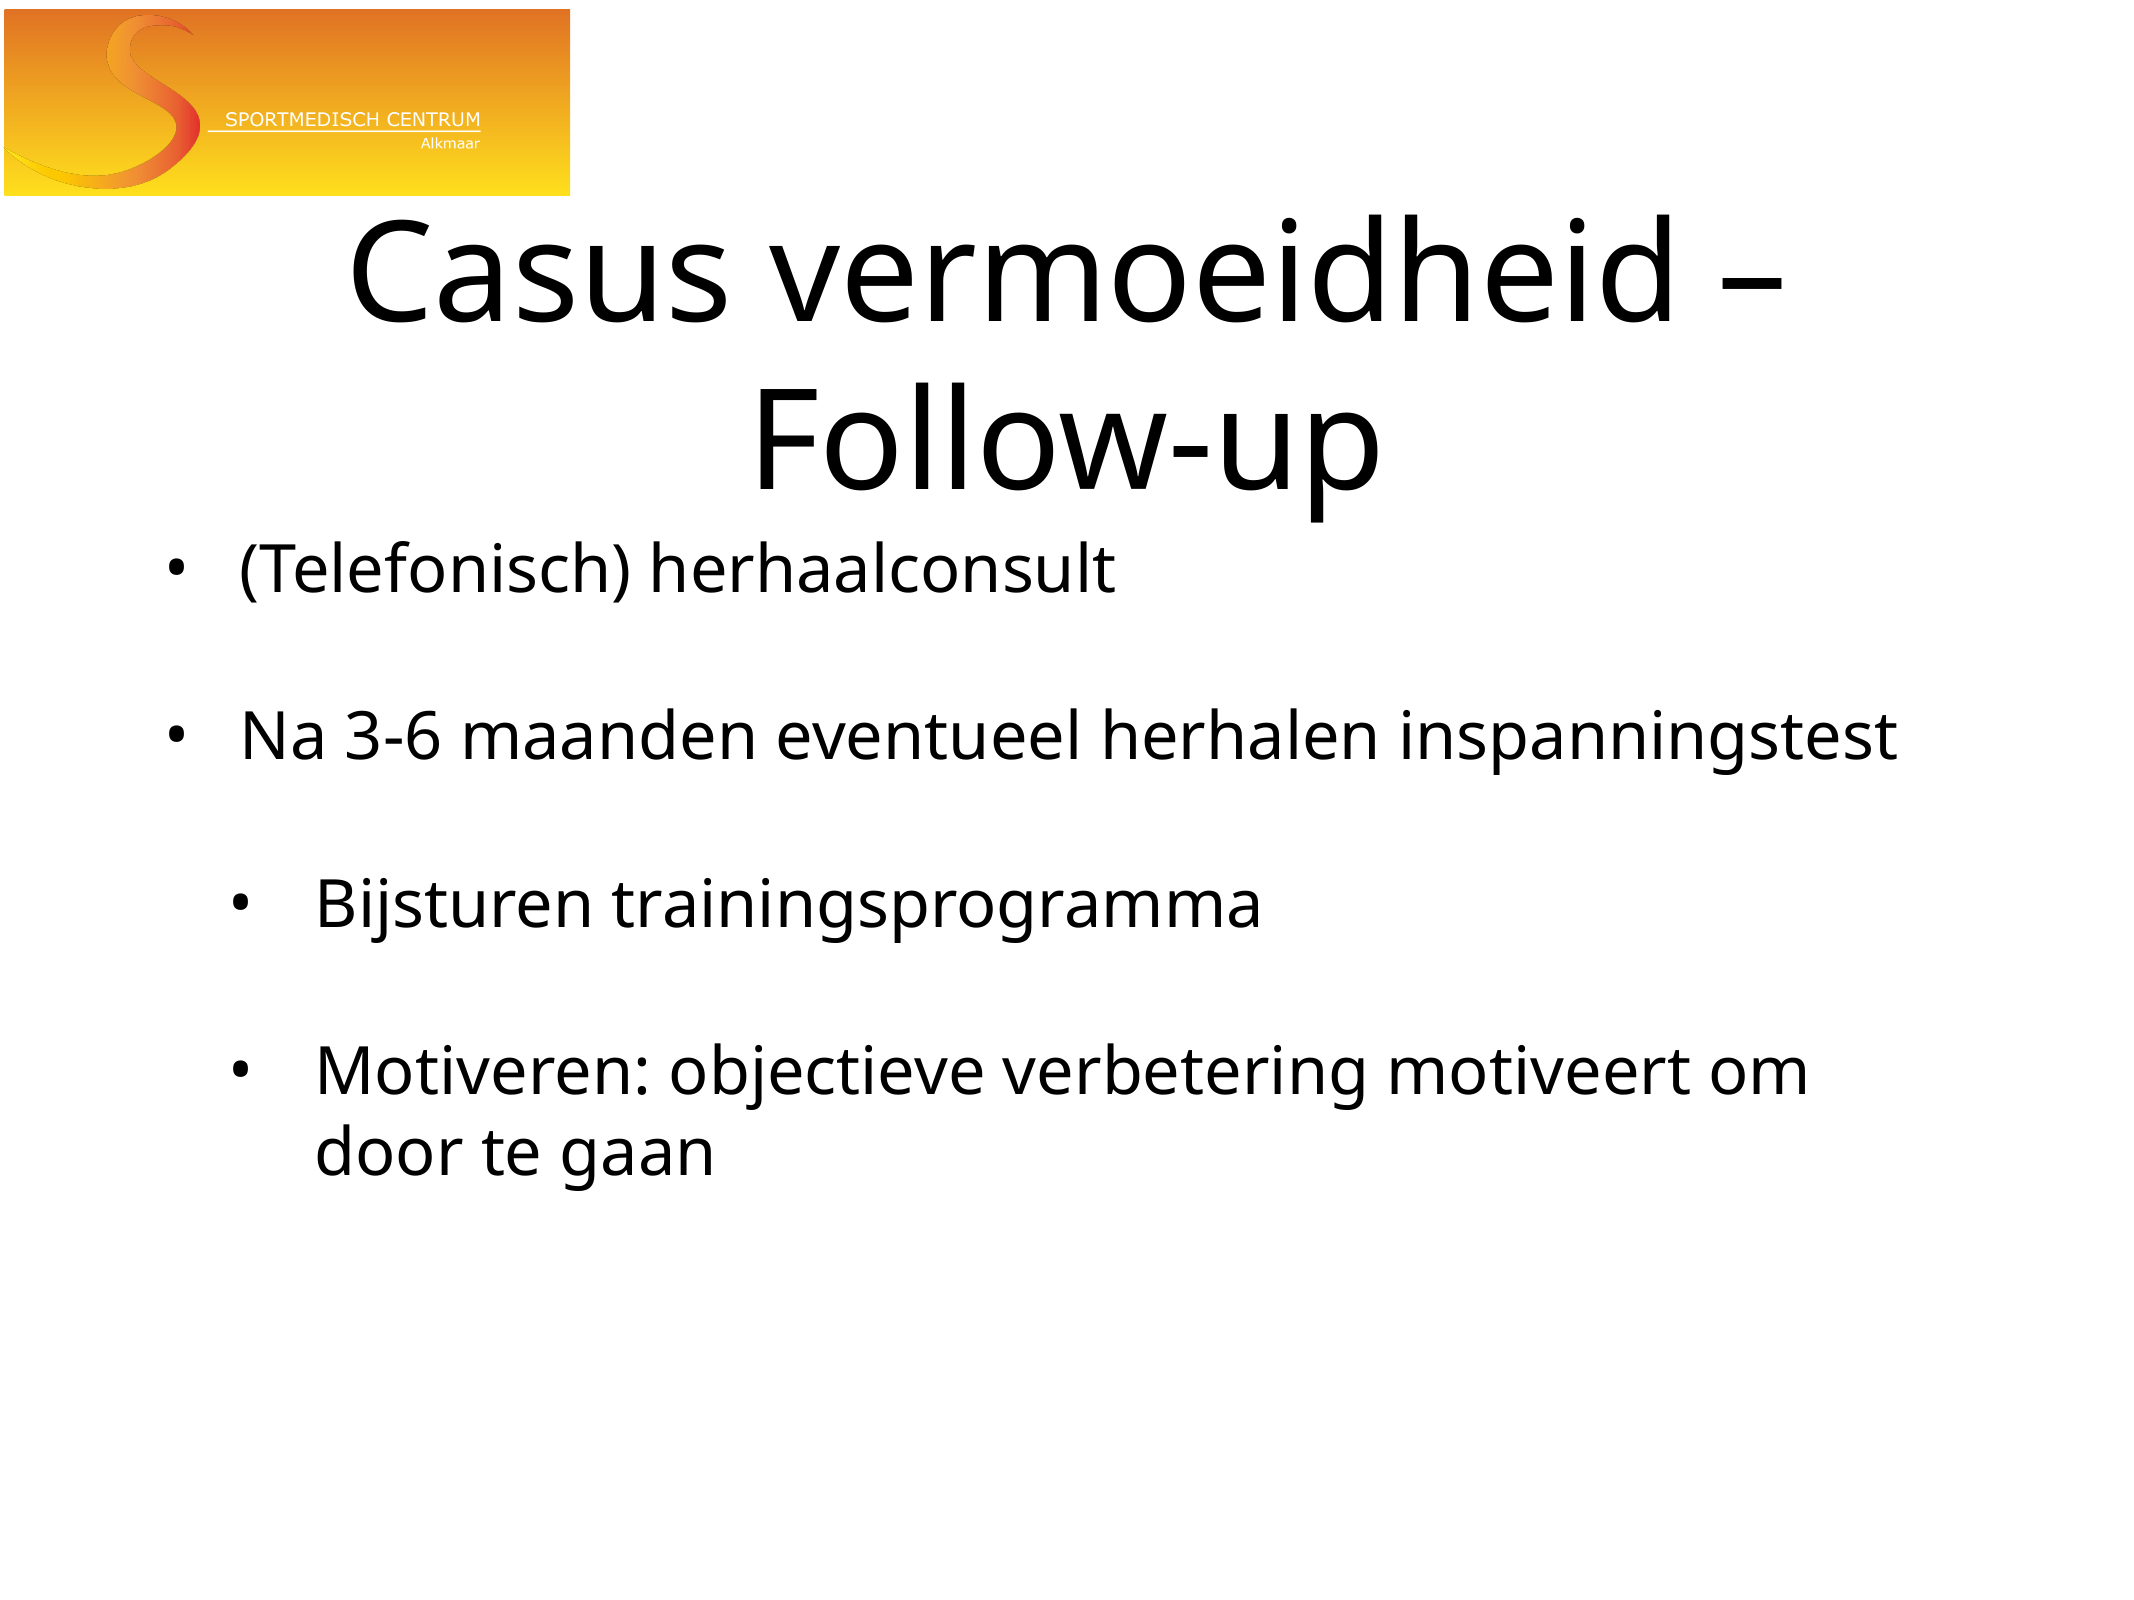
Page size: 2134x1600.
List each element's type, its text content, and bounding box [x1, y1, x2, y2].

picture [0, 5, 486, 205]
list (Telefonisch) herhaalconsult Na 3-6 maanden eventueel herhalen inspanningstest Bijsturen trainingsprogramma Motiveren: objectieve verbetering motiveert om door te gaan [156, 425, 1978, 1457]
title Casus vermoeidheid – Follow-up [156, 172, 1978, 425]
